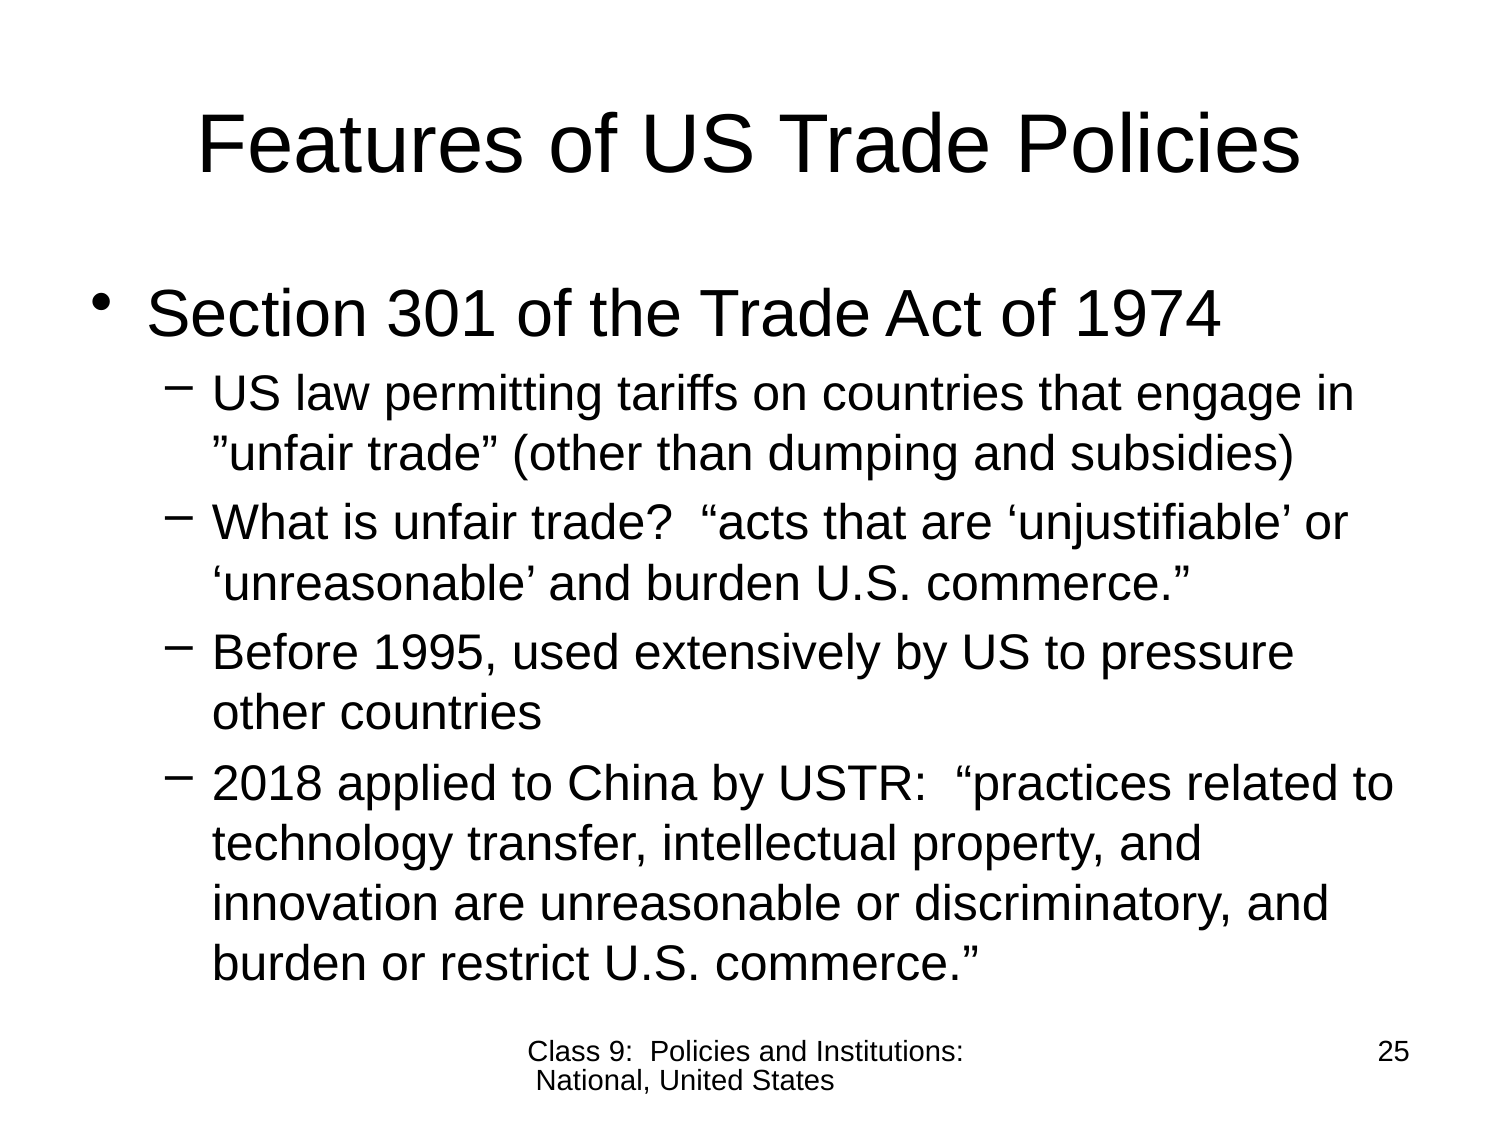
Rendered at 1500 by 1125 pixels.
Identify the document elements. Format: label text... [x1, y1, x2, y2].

list Section 301 of the Trade Act of 1974 US law permitting tariffs on countries that engage in ”unfair trade” (other than dumping and subsidies) What is unfair trade? “acts that are ‘unjustifiable’ or ‘unreasonable’ and burden U.S. commerce.” Before 1995, used extensively by US to pressure other countries 2018 applied to China by USTR: “practices related to technology transfer, intellectual property, and innovation are unreasonable or discriminatory, and burden or restrict U.S. commerce.” [74, 262, 1426, 1006]
slide_number 25 [1074, 1024, 1426, 1103]
footer Class 9: Policies and Institutions: National, United States [512, 1024, 988, 1103]
title Features of US Trade Policies [74, 44, 1426, 233]
